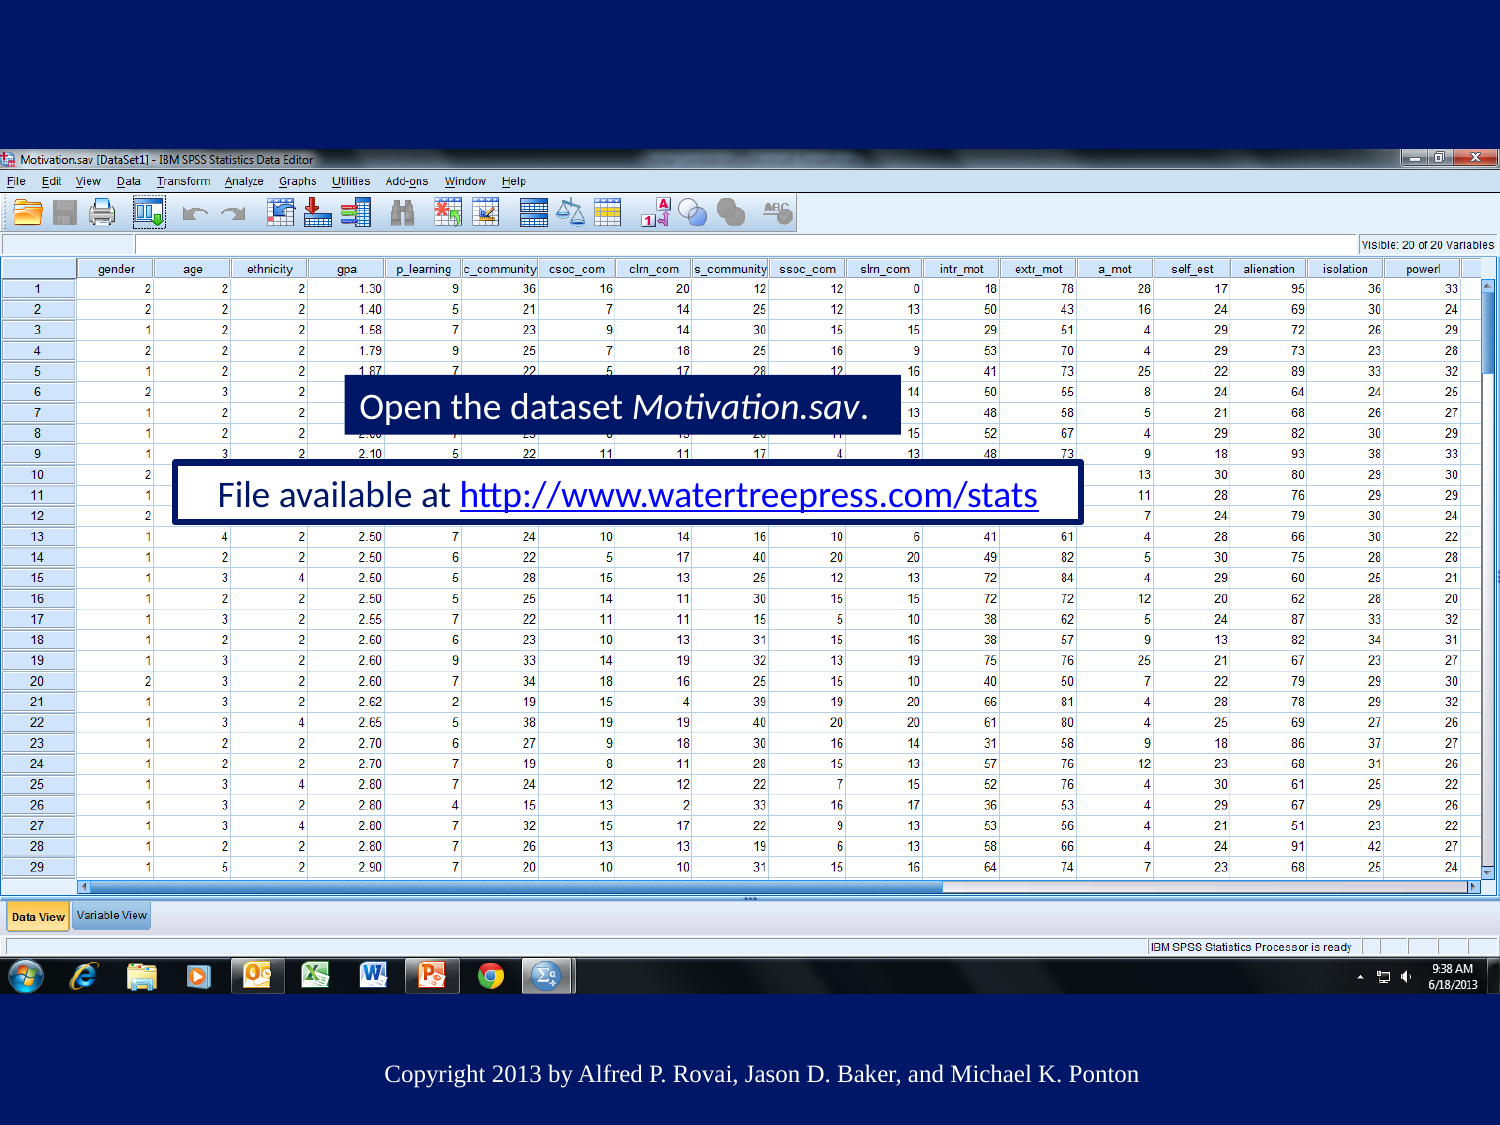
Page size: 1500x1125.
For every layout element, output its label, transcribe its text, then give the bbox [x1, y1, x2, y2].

picture [0, 149, 1500, 994]
footer Copyright 2013 by Alfred P. Rovai, Jason D. Baker, and Michael K. Ponton [262, 1042, 1263, 1103]
